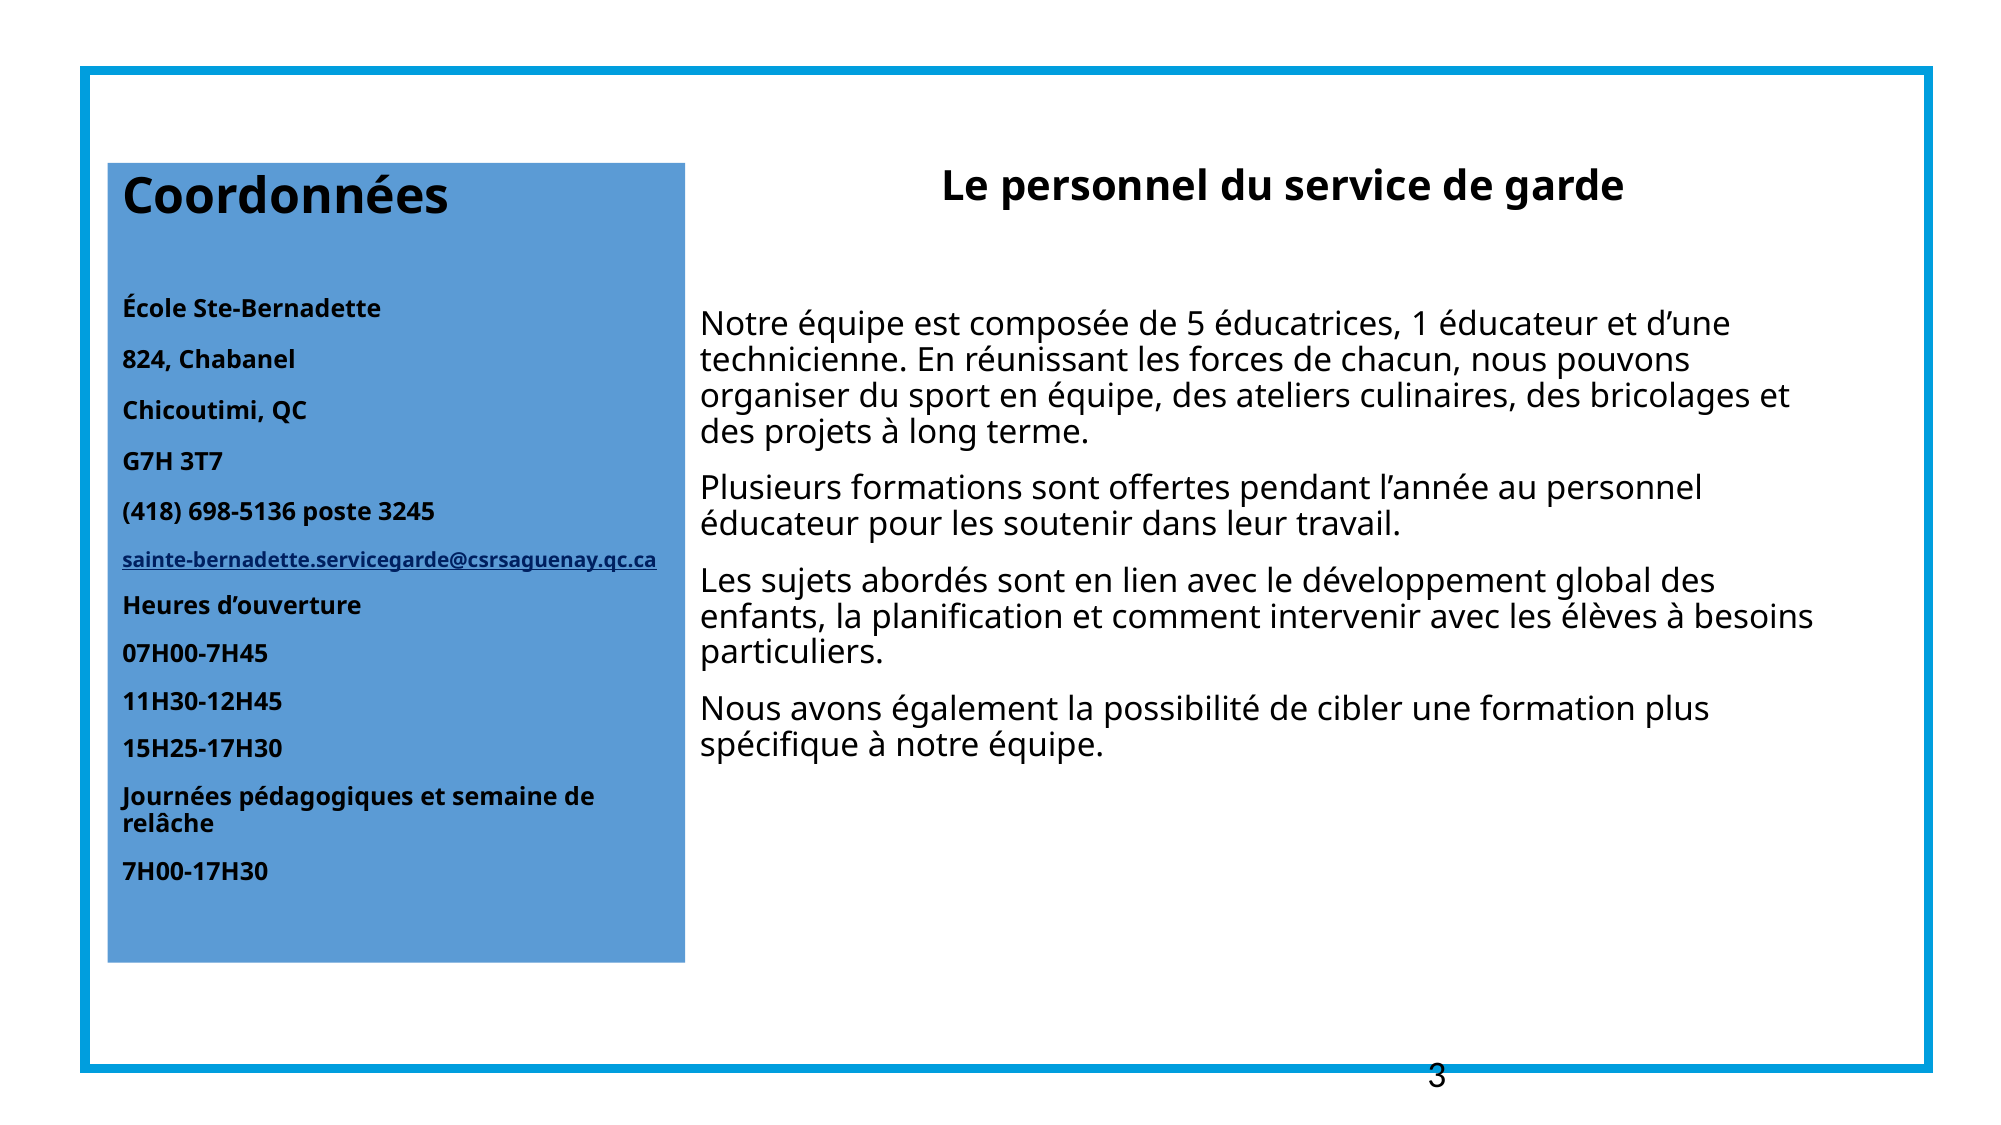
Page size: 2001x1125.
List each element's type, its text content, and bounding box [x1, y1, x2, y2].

slide_number 3 [1412, 1042, 1863, 1103]
list Notre équipe est composée de 5 éducatrices, 1 éducateur et d’une technicienne. En réunissant les forces de chacun, nous pouvons organiser du sport en équipe, des ateliers culinaires, des bricolages et des projets à long terme. Plusieurs formations sont offertes pendant l’année au personnel éducateur pour les soutenir dans leur travail. Les sujets abordés sont en lien avec le développement global des enfants, la planification et comment intervenir avec les élèves à besoins particuliers. Nous avons également la possibilité de cibler une formation plus spécifique à notre équipe. [686, 299, 1863, 963]
title Le personnel du service de garde [704, 111, 1863, 271]
list Coordonnées École Ste-Bernadette 824, Chabanel Chicoutimi, QC G7H 3T7 (418) 698-5136 poste 3245 sainte-bernadette.servicegarde@csrsaguenay.qc.ca Heures d’ouverture 07H00-7H45 11H30-12H45 15H25-17H30 Journées pédagogiques et semaine de relâche 7H00-17H30 [107, 162, 686, 963]
